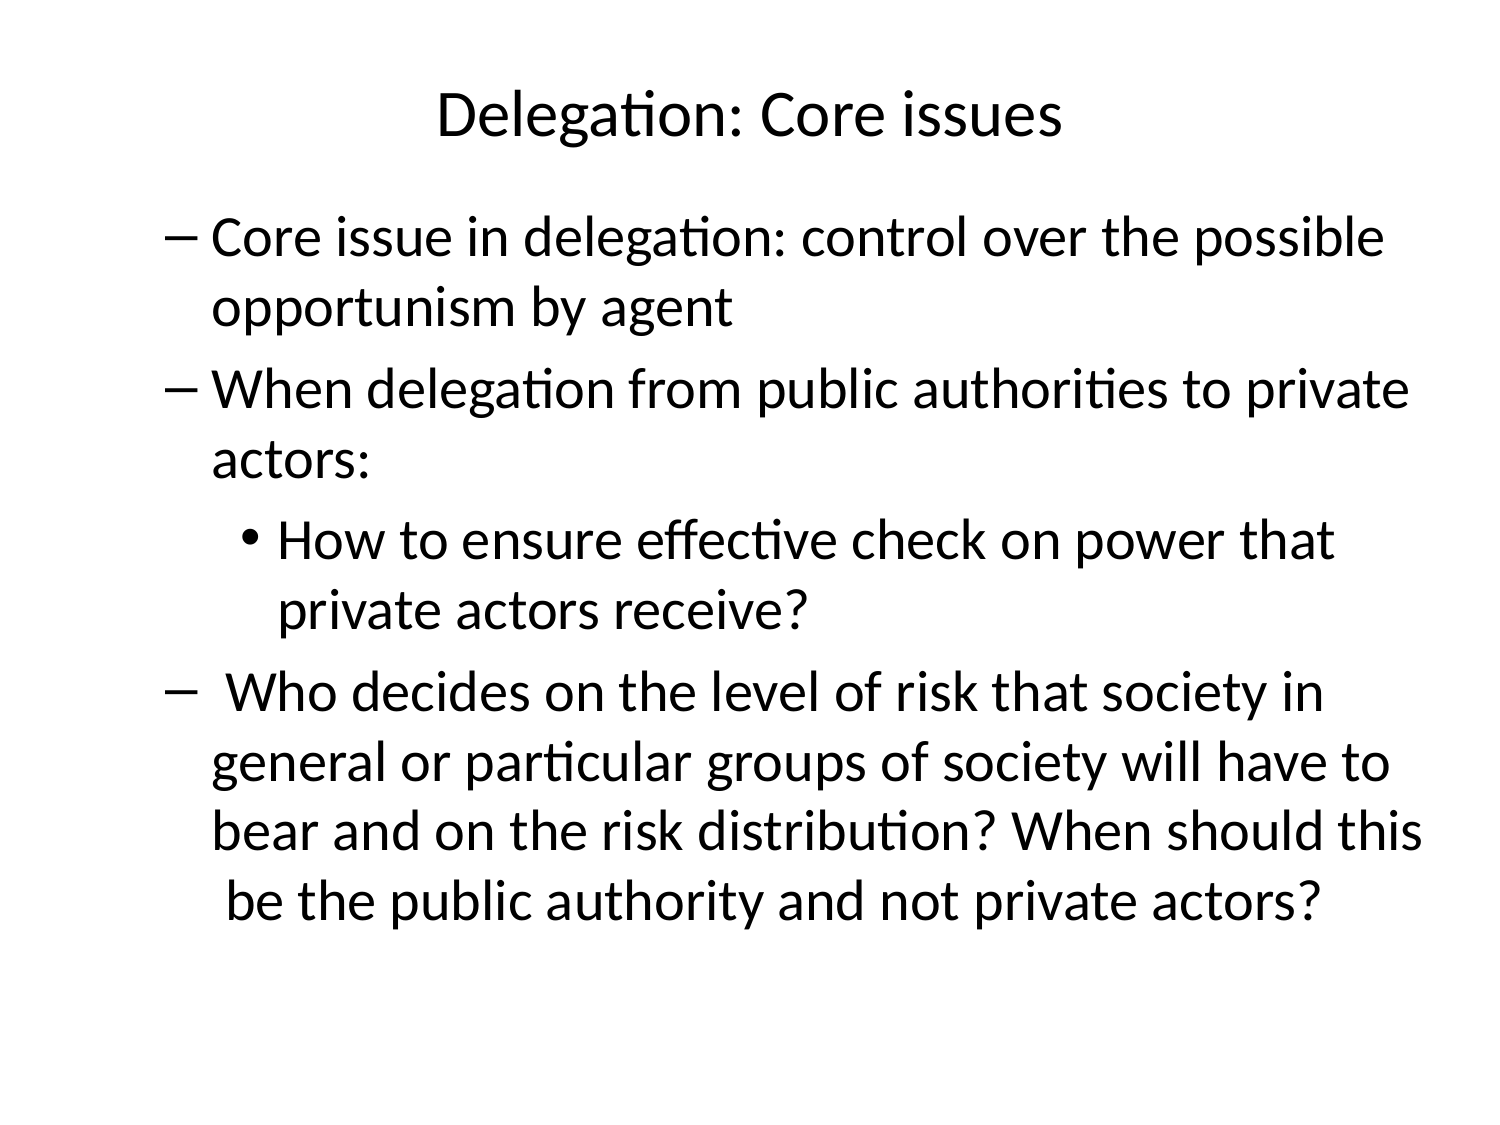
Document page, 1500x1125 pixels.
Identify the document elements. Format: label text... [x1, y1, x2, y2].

title Delegation: Core issues [75, 45, 1425, 174]
list Core issue in delegation: control over the possible opportunism by agent When delegation from public authorities to private actors: How to ensure effective check on power that private actors receive? Who decides on the level of risk that society in general or particular groups of society will have to bear and on the risk distribution? When should this be the public authority and not private actors? [75, 191, 1444, 1066]
